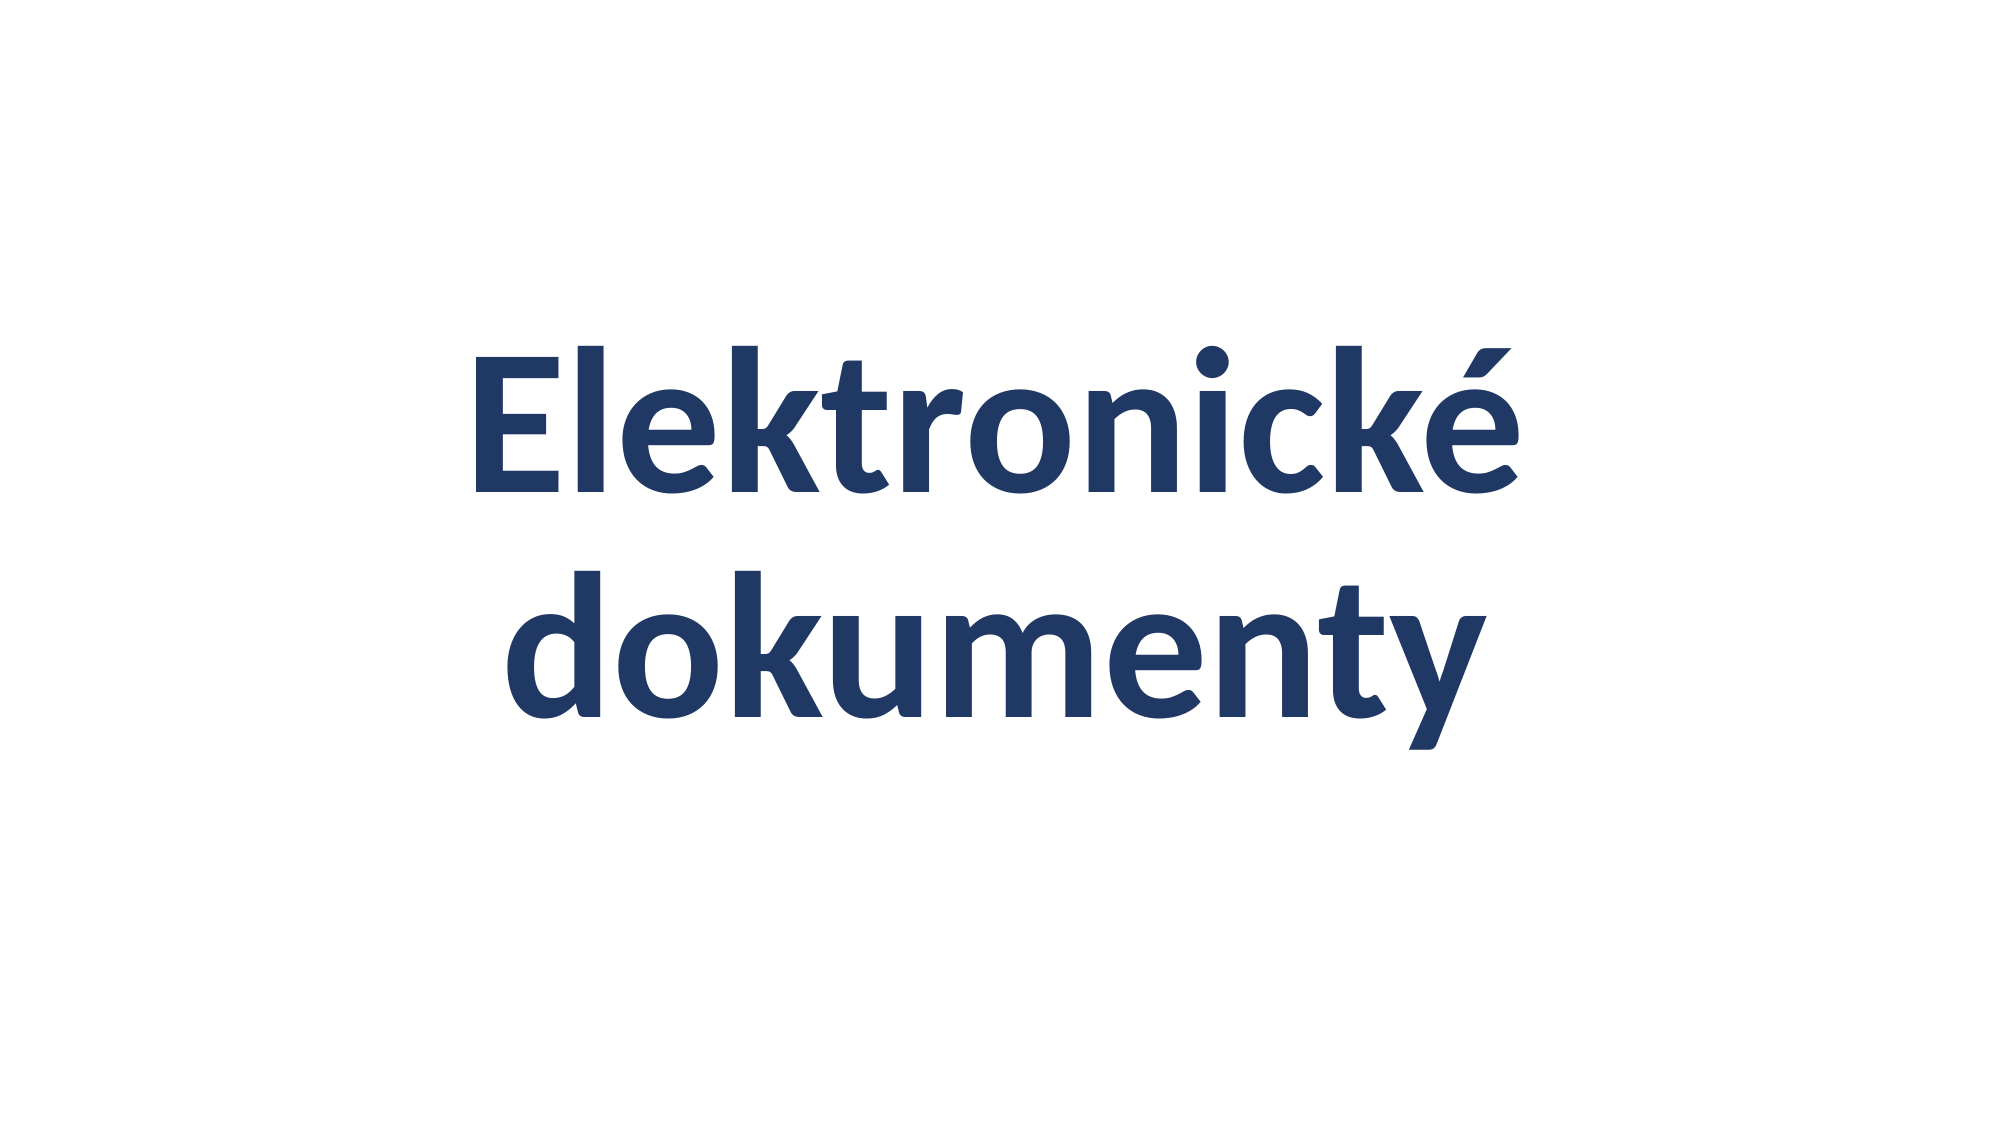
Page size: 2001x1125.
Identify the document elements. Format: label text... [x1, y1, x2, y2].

list Elektronické dokumenty [95, 305, 1896, 1125]
